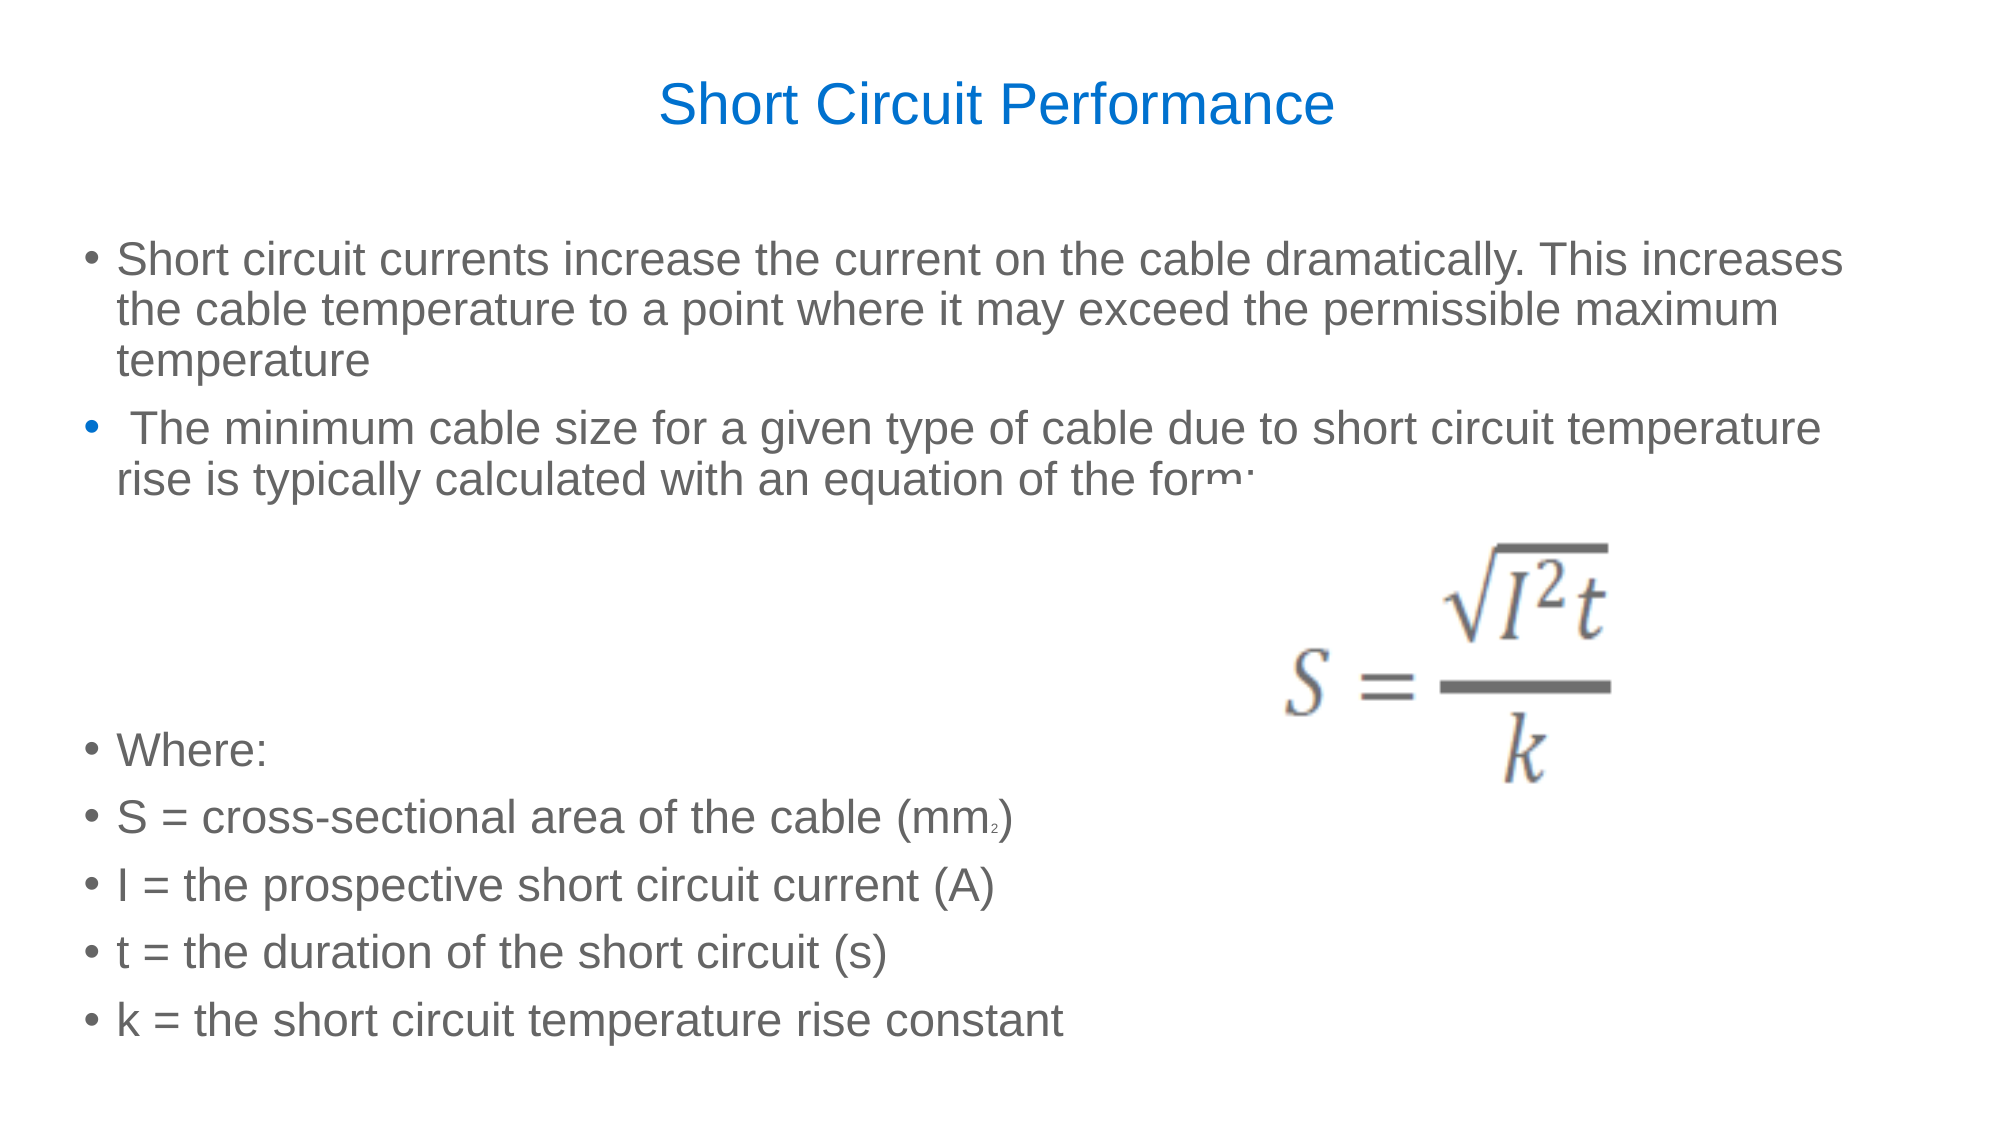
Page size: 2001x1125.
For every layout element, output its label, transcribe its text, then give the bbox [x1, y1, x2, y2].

picture [1197, 484, 1750, 889]
list Short Circuit Performance Short circuit currents increase the current on the cable dramatically. This increases the cable temperature to a point where it may exceed the permissible maximum temperature The minimum cable size for a given type of cable due to short circuit temperature rise is typically calculated with an equation of the form: Where: S = cross-sectional area of the cable (mm2) I = the prospective short circuit current (A) t = the duration of the short circuit (s) k = the short circuit temperature rise constant [68, 65, 1928, 1056]
